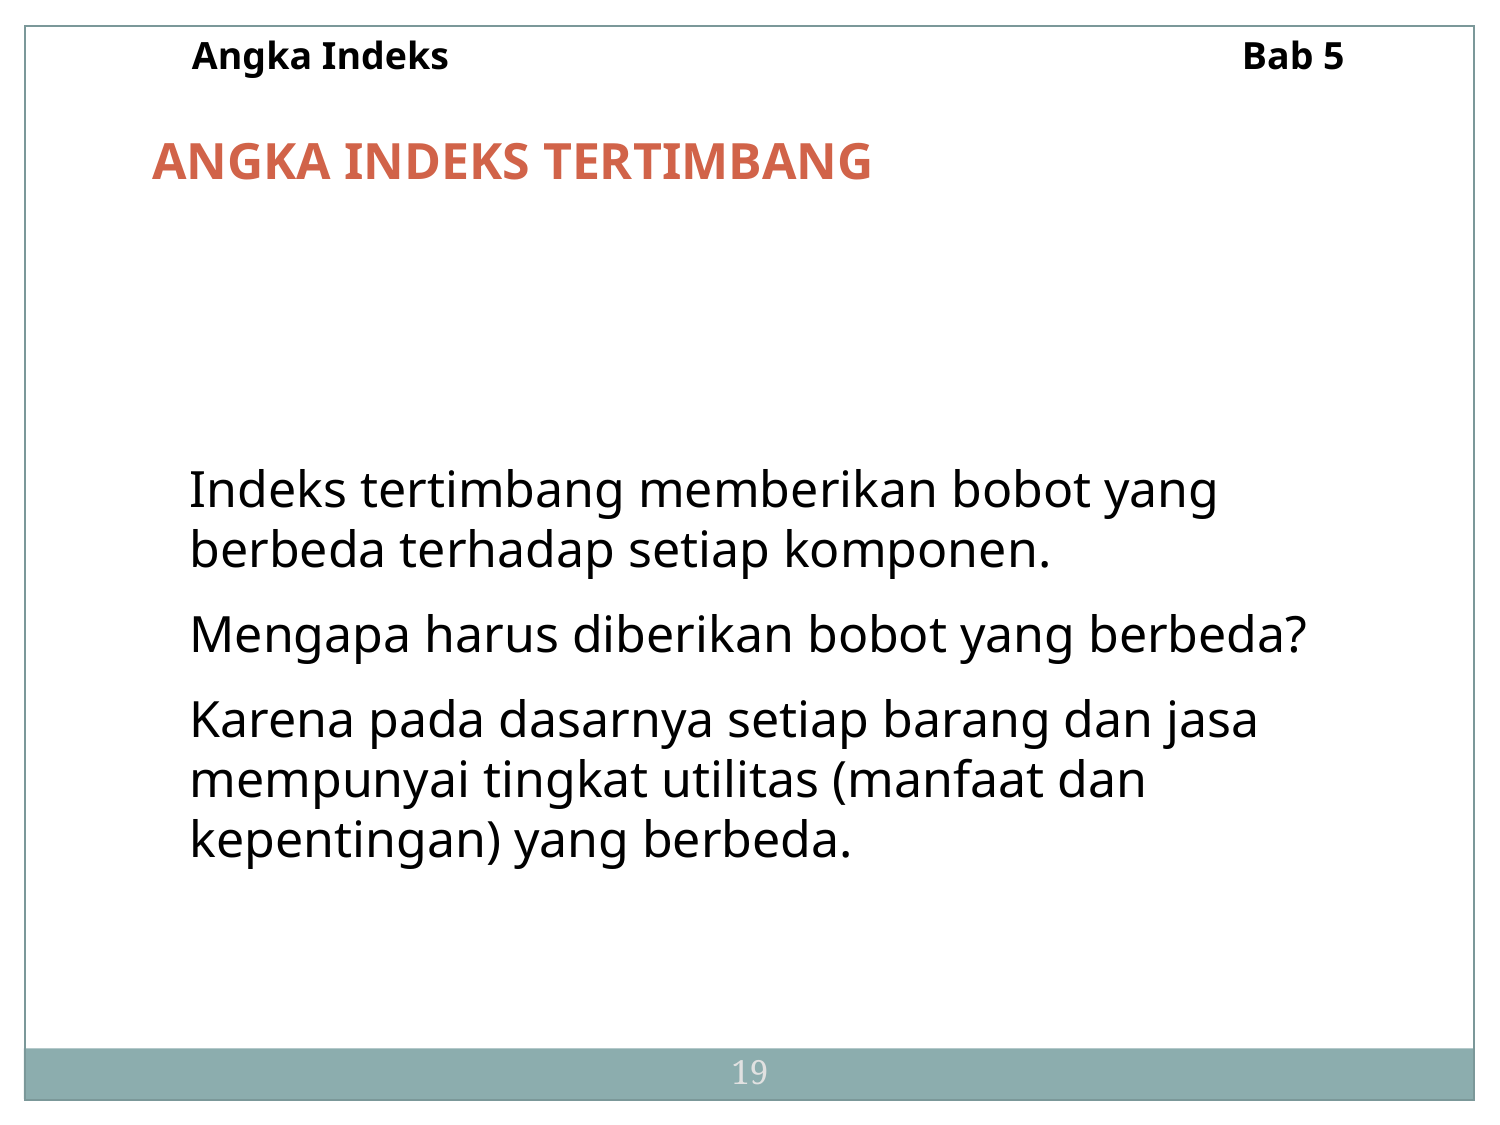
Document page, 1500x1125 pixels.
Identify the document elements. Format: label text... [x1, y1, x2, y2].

text_box Indeks tertimbang memberikan bobot yang berbeda terhadap setiap komponen. Mengapa harus diberikan bobot yang berbeda? Karena pada dasarnya setiap barang dan jasa mempunyai tingkat utilitas (manfaat dan kepentingan) yang berbeda. [174, 449, 1388, 875]
text_box ANGKA INDEKS TERTIMBANG [137, 122, 1325, 198]
slide_number 19 [699, 1037, 800, 1110]
text_box Angka Indeks Bab 5 [177, 24, 1360, 85]
